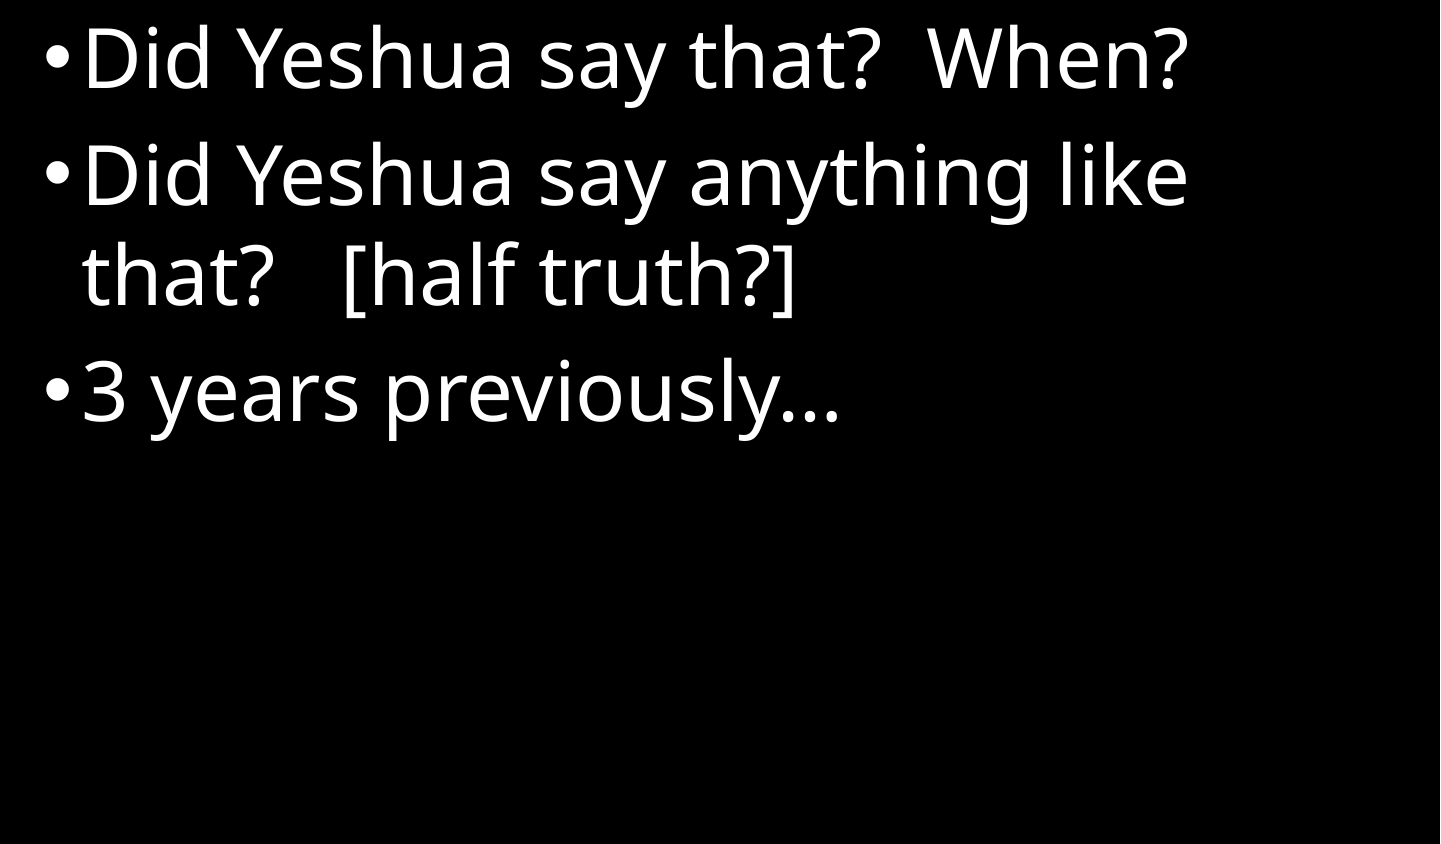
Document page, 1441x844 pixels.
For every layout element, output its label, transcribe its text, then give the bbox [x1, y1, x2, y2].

subtitle Did Yeshua say that? When? Did Yeshua say anything like that? [half truth?] 3 years previously… [32, 0, 1408, 844]
